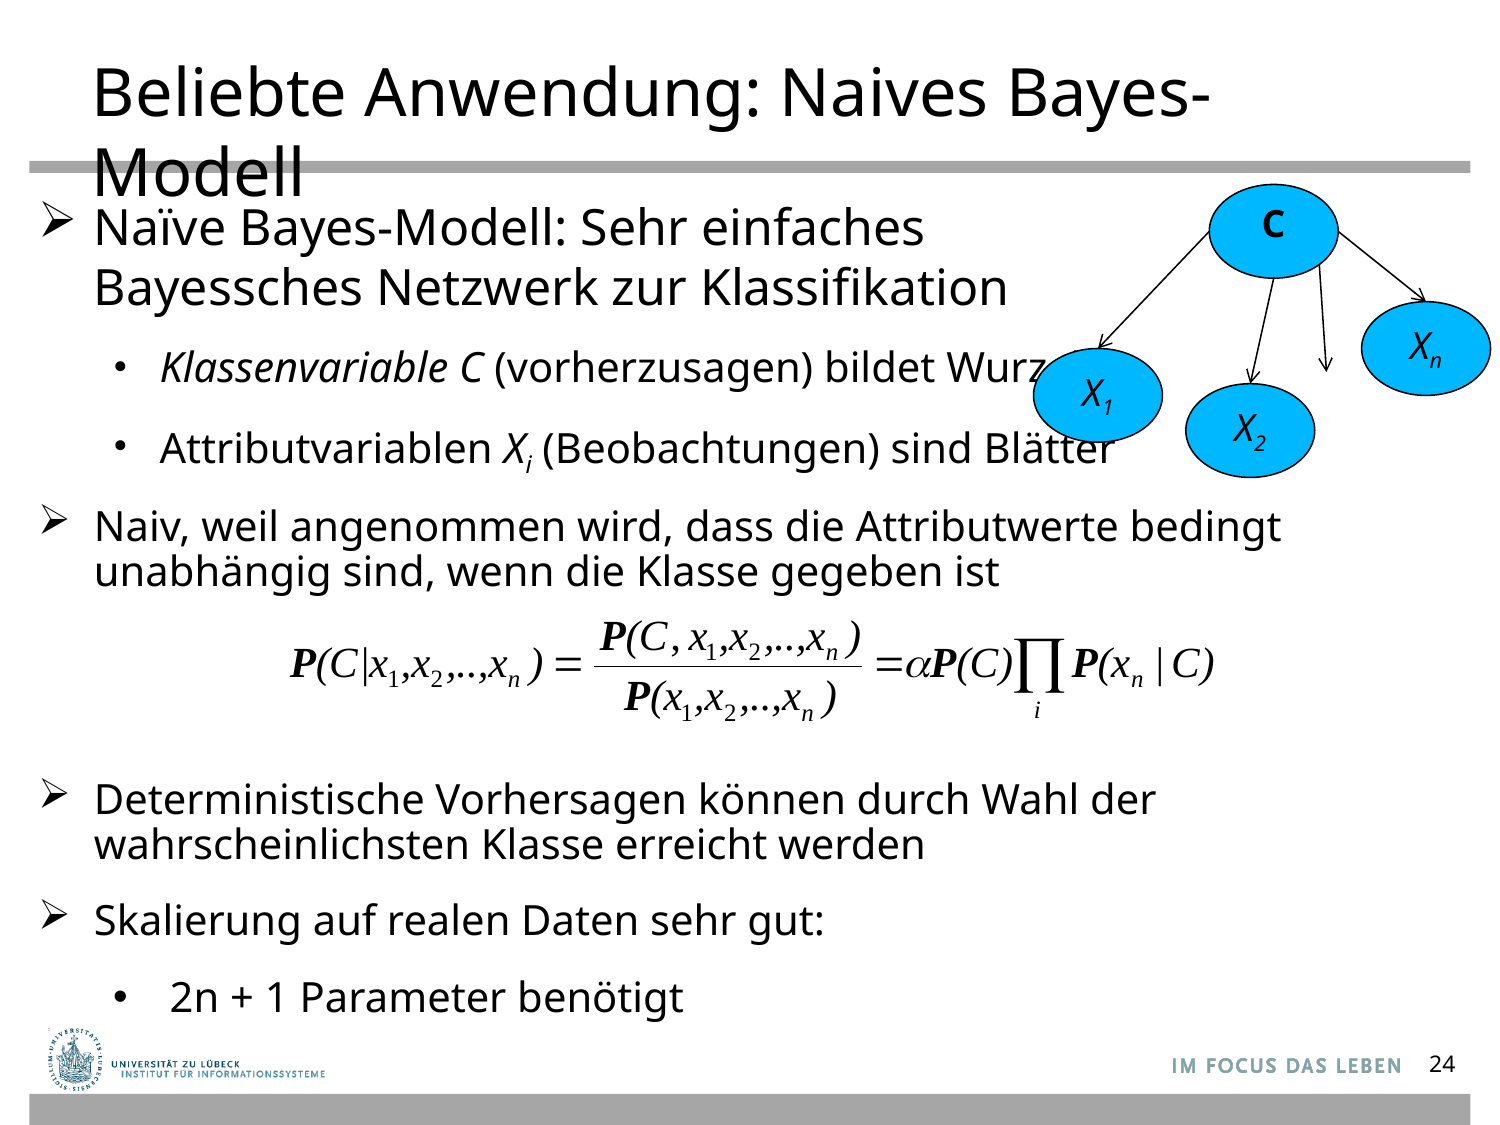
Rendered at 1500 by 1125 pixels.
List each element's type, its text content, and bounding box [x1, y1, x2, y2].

text_box X1 [1033, 348, 1163, 443]
text_box Xn [1361, 301, 1491, 396]
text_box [740, 544, 760, 581]
picture [1173, 1058, 1305, 1073]
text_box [281, 609, 1221, 731]
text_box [1097, 231, 1210, 349]
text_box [1268, 314, 1377, 322]
text_box Naïve Bayes-Modell: Sehr einfaches Bayessches Netzwerk zur Klassifikation Klassenvariable C (vorherzusagen) bildet Wurzel Attributvariablen Xi (Beobachtungen) sind Blätter Naiv, weil angenommen wird, dass die Attributwerte bedingt unabhängig sind, wenn die Klasse gegeben ist Deterministische Vorhersagen können durch Wahl der wahrscheinlichsten Klasse erreicht werden Skalierung auf realen Daten sehr gut: 2n + 1 Parameter benötigt [23, 187, 1413, 1013]
slide_number 24 [1305, 1050, 1471, 1083]
text_box X2 [1185, 383, 1315, 478]
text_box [1209, 318, 1316, 343]
title Beliebte Anwendung: Naives Bayes-Modell [76, 42, 1427, 126]
text_box [0, 148, 1471, 256]
text_box C [1209, 184, 1339, 279]
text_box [1337, 231, 1427, 302]
